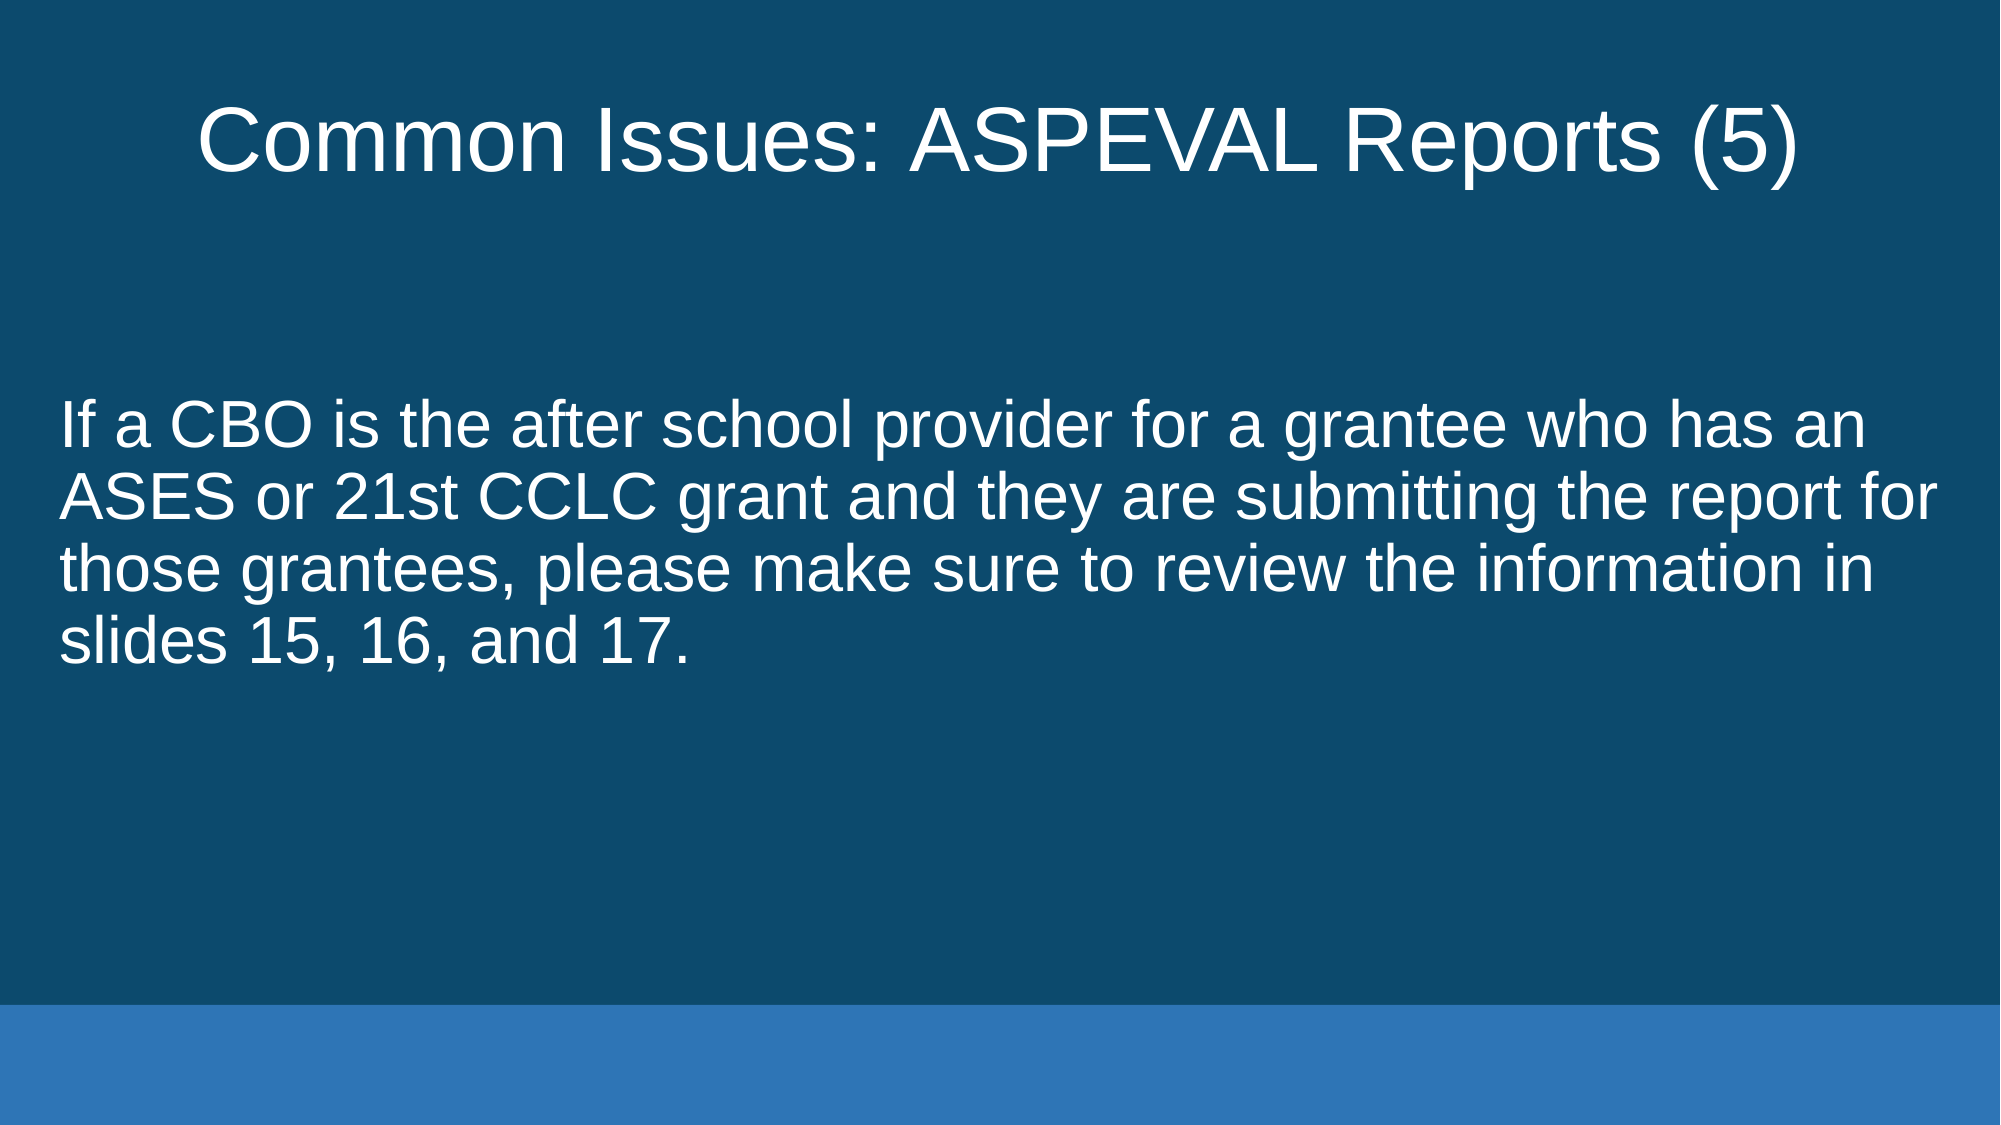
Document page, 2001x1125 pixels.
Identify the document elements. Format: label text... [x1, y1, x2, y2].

list If a CBO is the after school provider for a grantee who has an ASES or 21st CCLC grant and they are submitting the report for those grantees, please make sure to review the information in slides 15, 16, and 17. [44, 382, 1995, 733]
title Common Issues: ASPEVAL Reports (5) [24, 33, 1975, 251]
